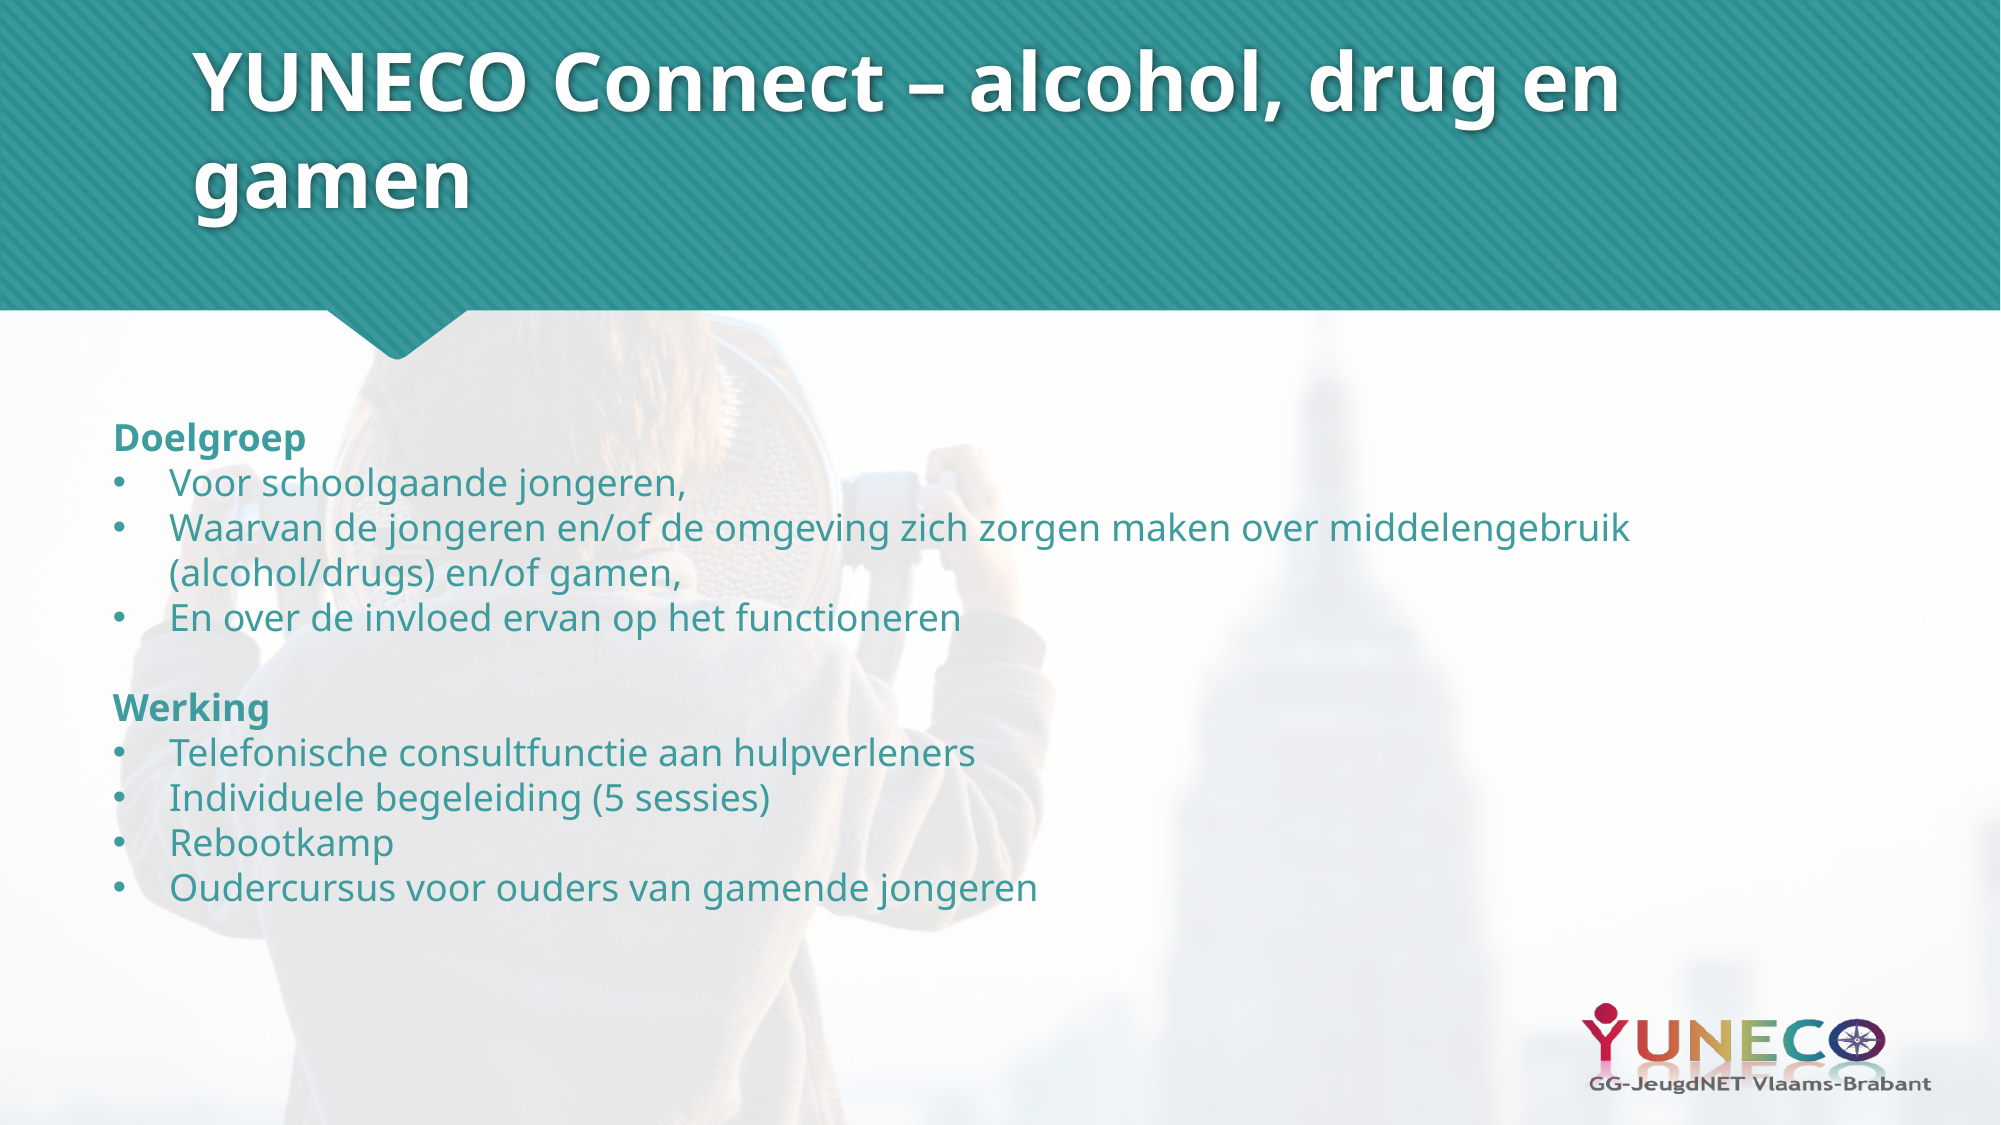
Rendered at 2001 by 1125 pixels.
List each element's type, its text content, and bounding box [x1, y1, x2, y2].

title YUNECO Connect – alcohol, drug en gamen [177, 73, 1823, 233]
picture [0, 311, 2001, 1125]
text_box Doelgroep Voor schoolgaande jongeren, Waarvan de jongeren en/of de omgeving zich zorgen maken over middelengebruik (alcohol/drugs) en/of gamen, En over de invloed ervan op het functioneren Werking Telefonische consultfunctie aan hulpverleners Individuele begeleiding (5 sessies) Rebootkamp Oudercursus voor ouders van gamende jongeren [98, 406, 1890, 962]
